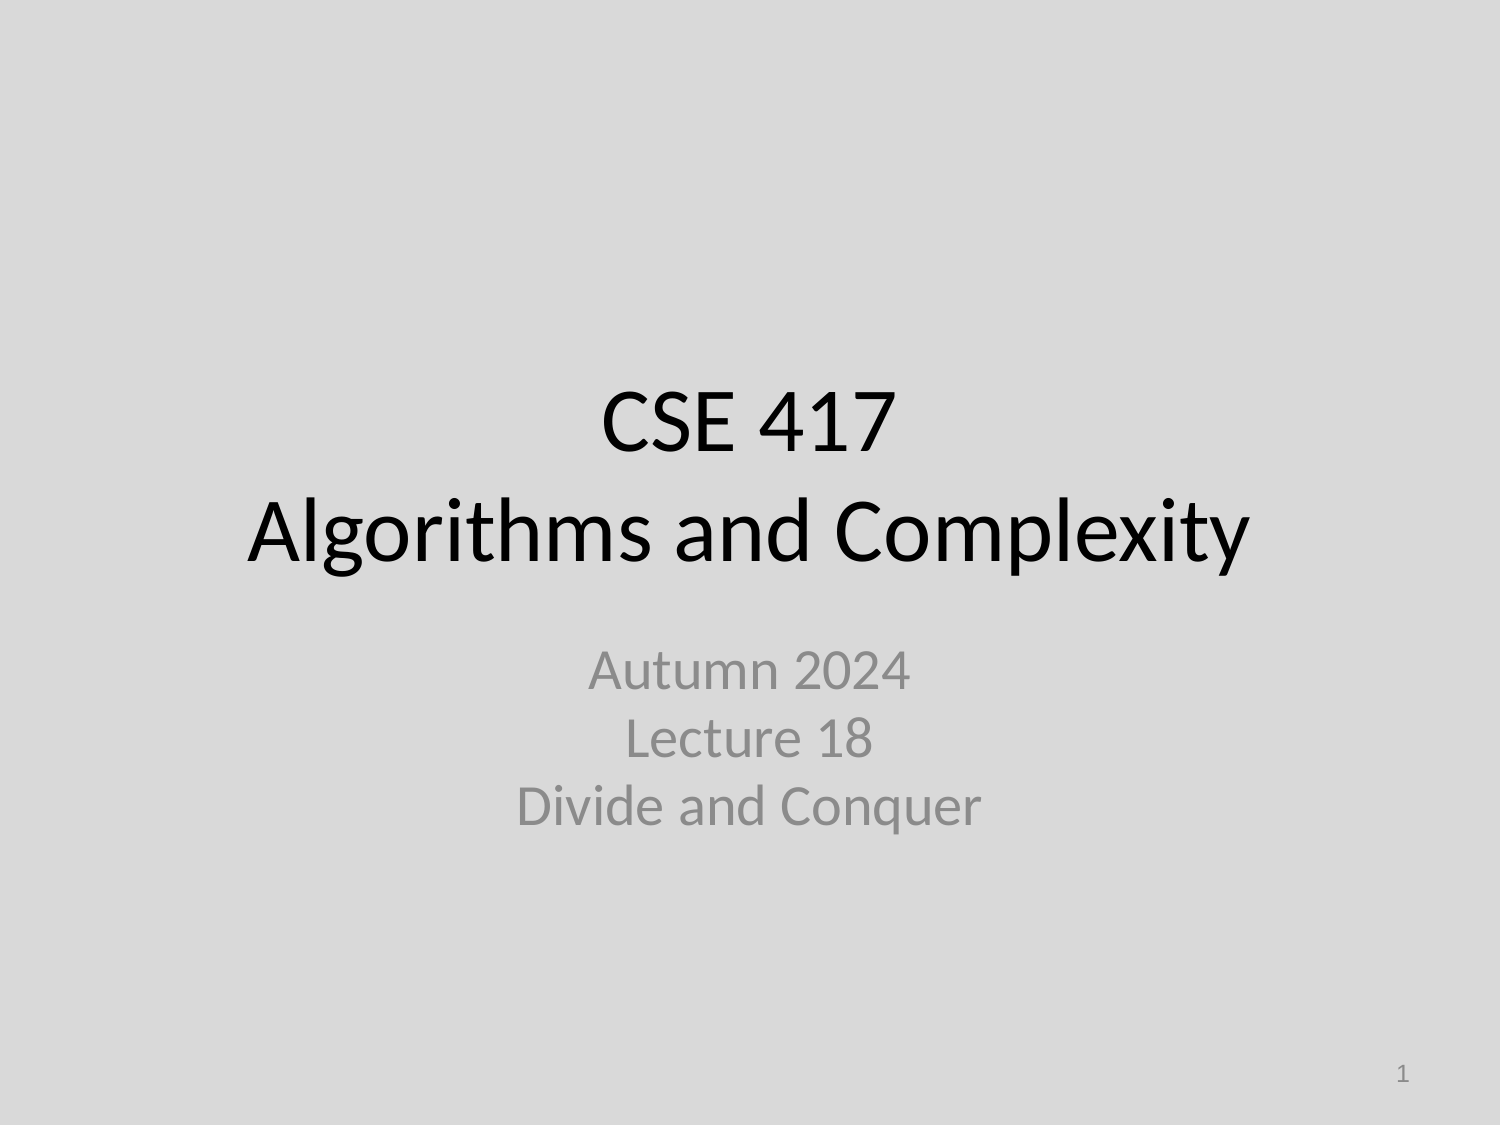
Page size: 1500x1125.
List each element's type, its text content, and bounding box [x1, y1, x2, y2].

slide_number 1 [1074, 1042, 1425, 1103]
subtitle Autumn 2024 Lecture 18 Divide and Conquer [225, 637, 1275, 925]
title CSE 417 Algorithms and Complexity [112, 349, 1388, 591]
